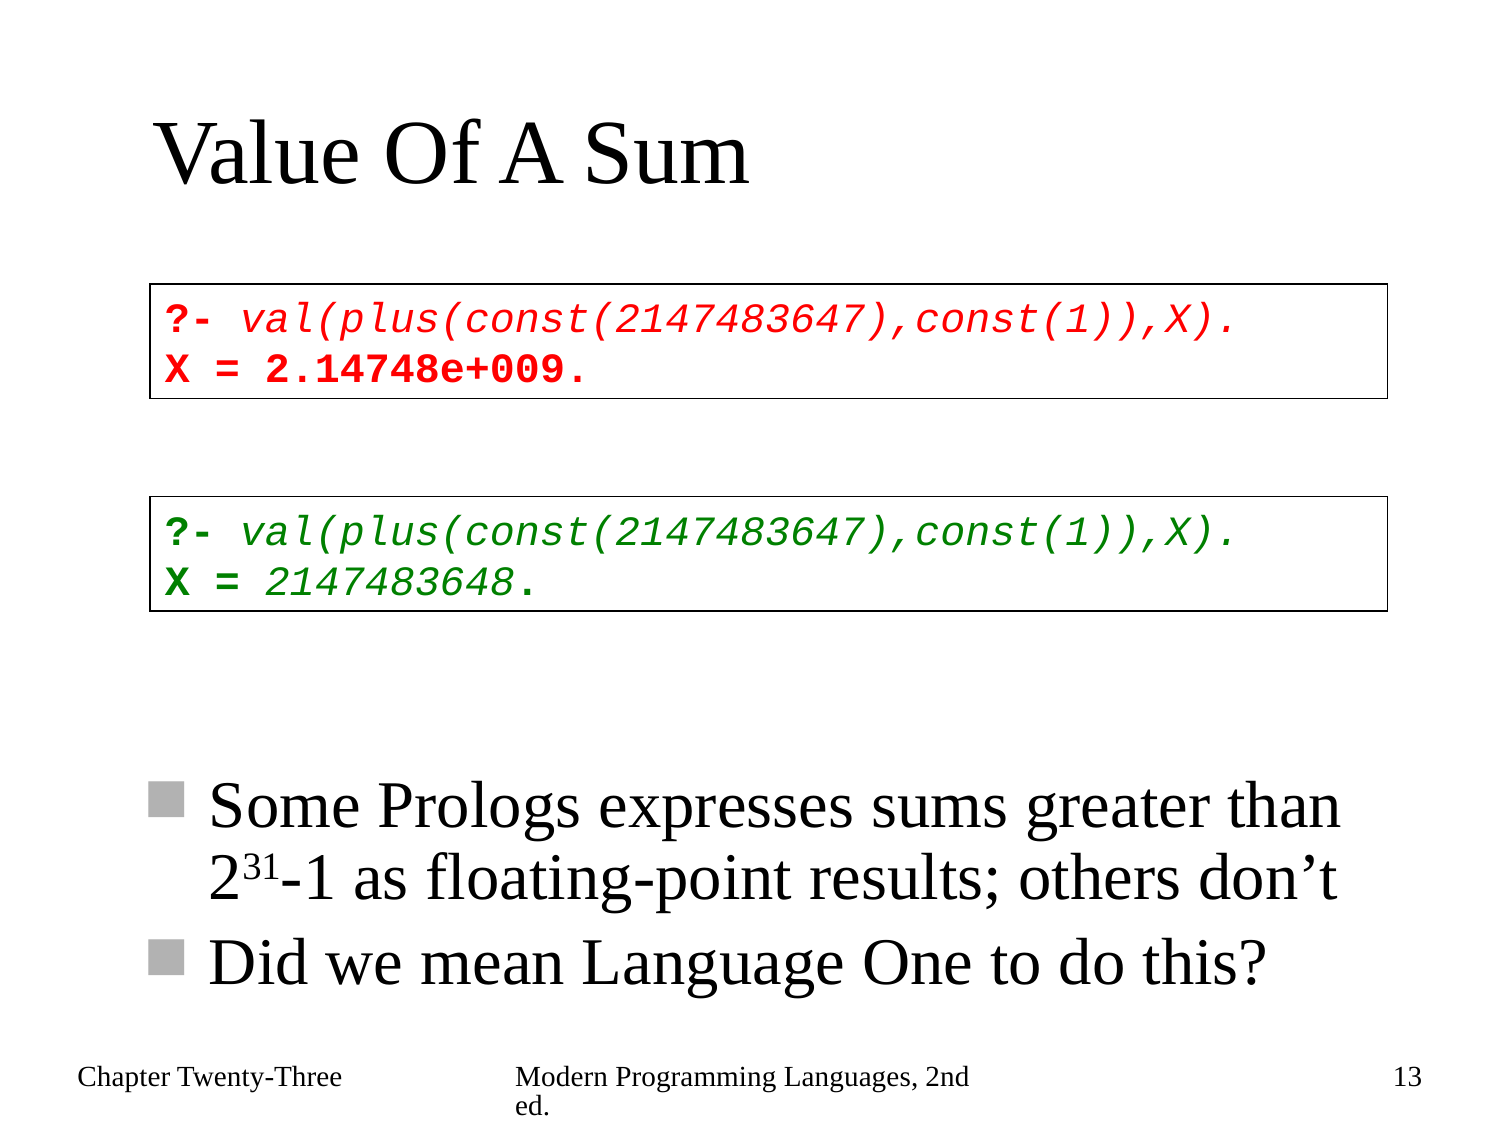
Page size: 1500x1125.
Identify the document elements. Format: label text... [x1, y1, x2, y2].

text_box ?- val(plus(const(2147483647),const(1)),X). X = 2.14748e+009. [150, 283, 1388, 399]
title Value Of A Sum [137, 56, 1413, 238]
footer Modern Programming Languages, 2nd ed. [499, 1036, 1001, 1113]
slide_number 13 [1124, 1036, 1438, 1113]
slide_number Chapter Twenty-Three [62, 1036, 401, 1113]
text_box ?- val(plus(const(2147483647),const(1)),X). X = 2147483648. [150, 496, 1388, 612]
list Some Prologs expresses sums greater than 231-1 as floating-point results; others don’t Did we mean Language One to do this? [137, 762, 1413, 1013]
